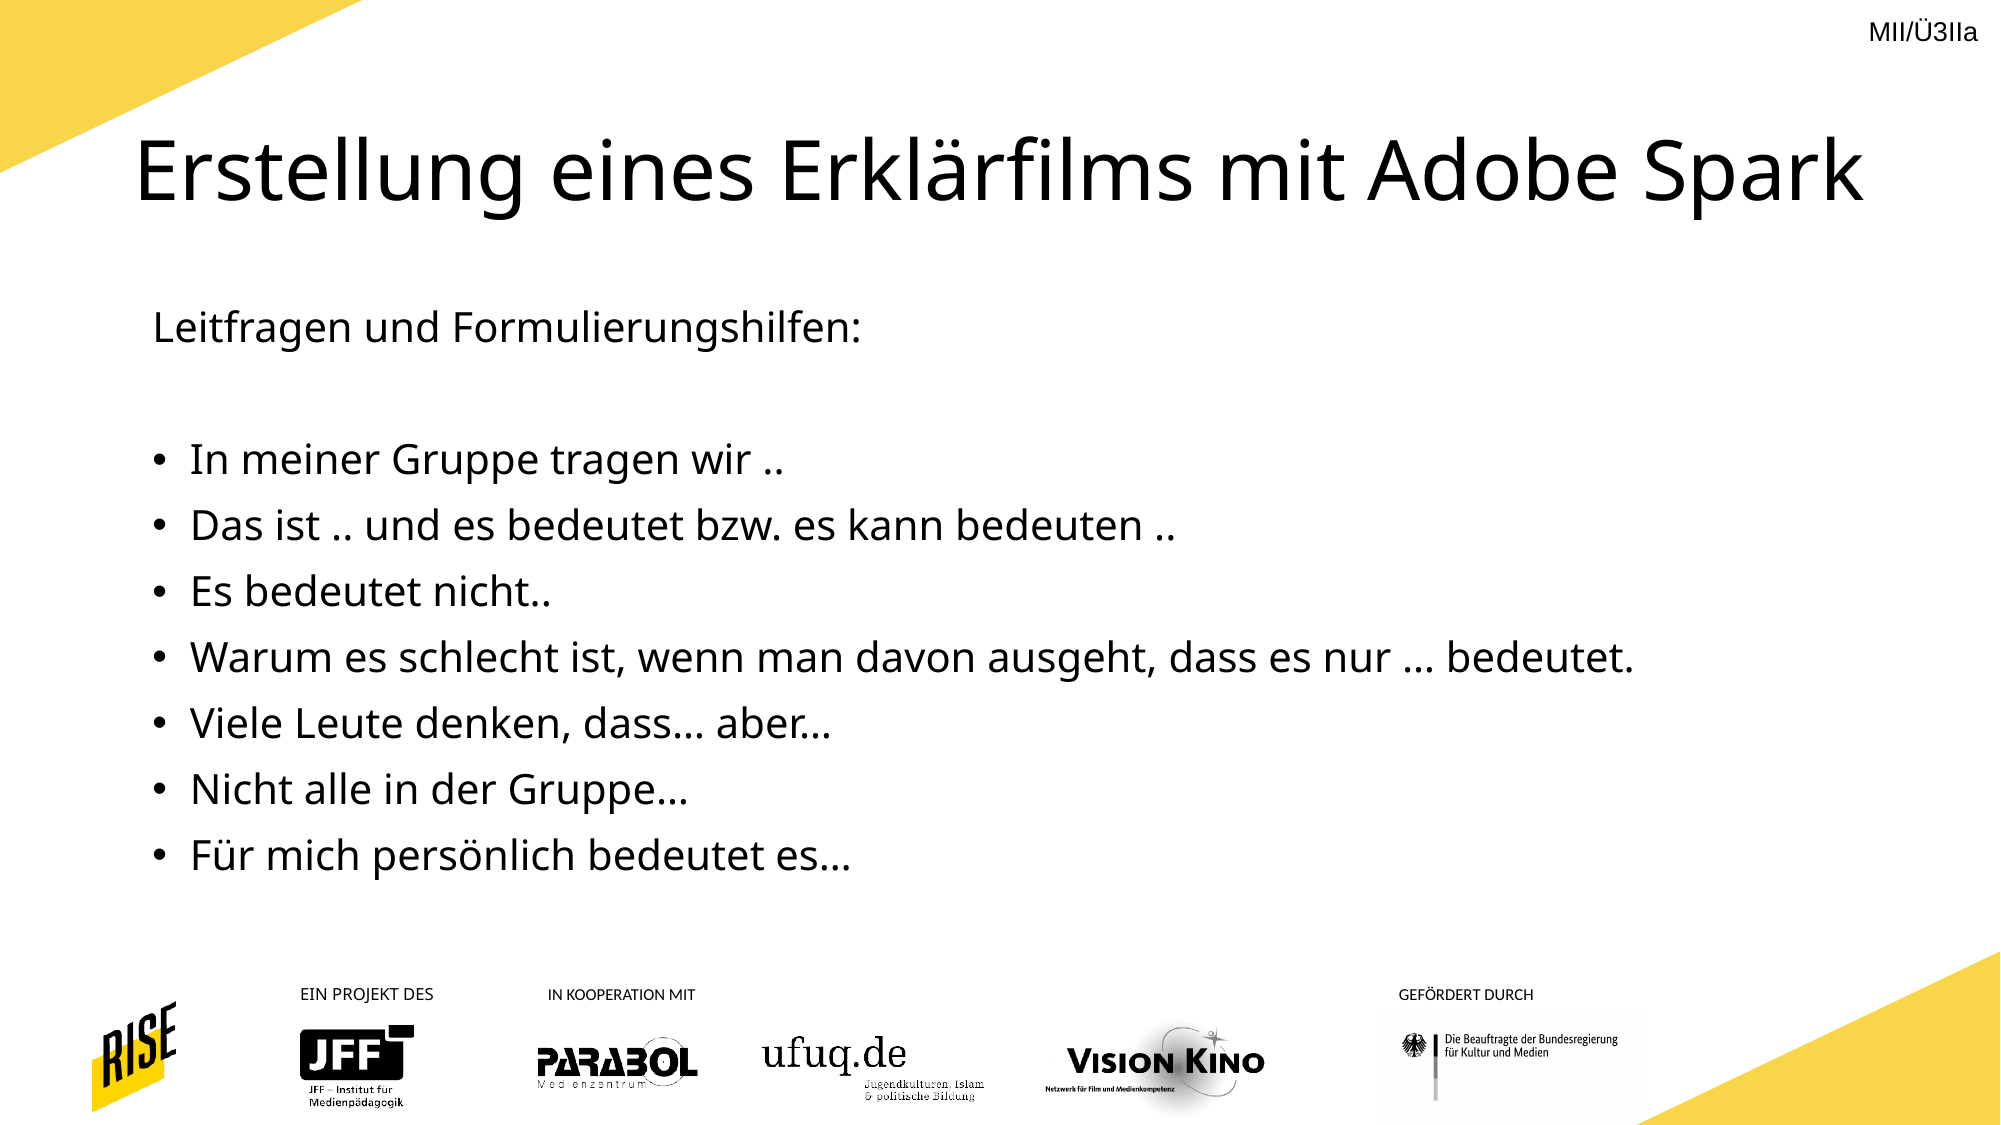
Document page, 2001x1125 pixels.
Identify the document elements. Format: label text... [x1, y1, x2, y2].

title Erstellung eines Erklärfilms mit Adobe Spark [103, 65, 1897, 283]
picture [759, 1031, 987, 1105]
picture [300, 1024, 414, 1109]
picture [527, 1033, 706, 1096]
text_box MII/Ü3IIa [1853, 7, 2000, 55]
list Leitfragen und Formulierungshilfen: In meiner Gruppe tragen wir .. Das ist .. und es bedeutet bzw. es kann bedeuten .. Es bedeutet nicht.. Warum es schlecht ist, wenn man davon ausgeht, dass es nur … bedeutet. Viele Leute denken, dass… aber… Nicht alle in der Gruppe… Für mich persönlich bedeutet es… [137, 299, 1863, 973]
picture [1376, 1010, 1643, 1125]
picture [92, 1001, 176, 1112]
picture [1012, 993, 1298, 1123]
